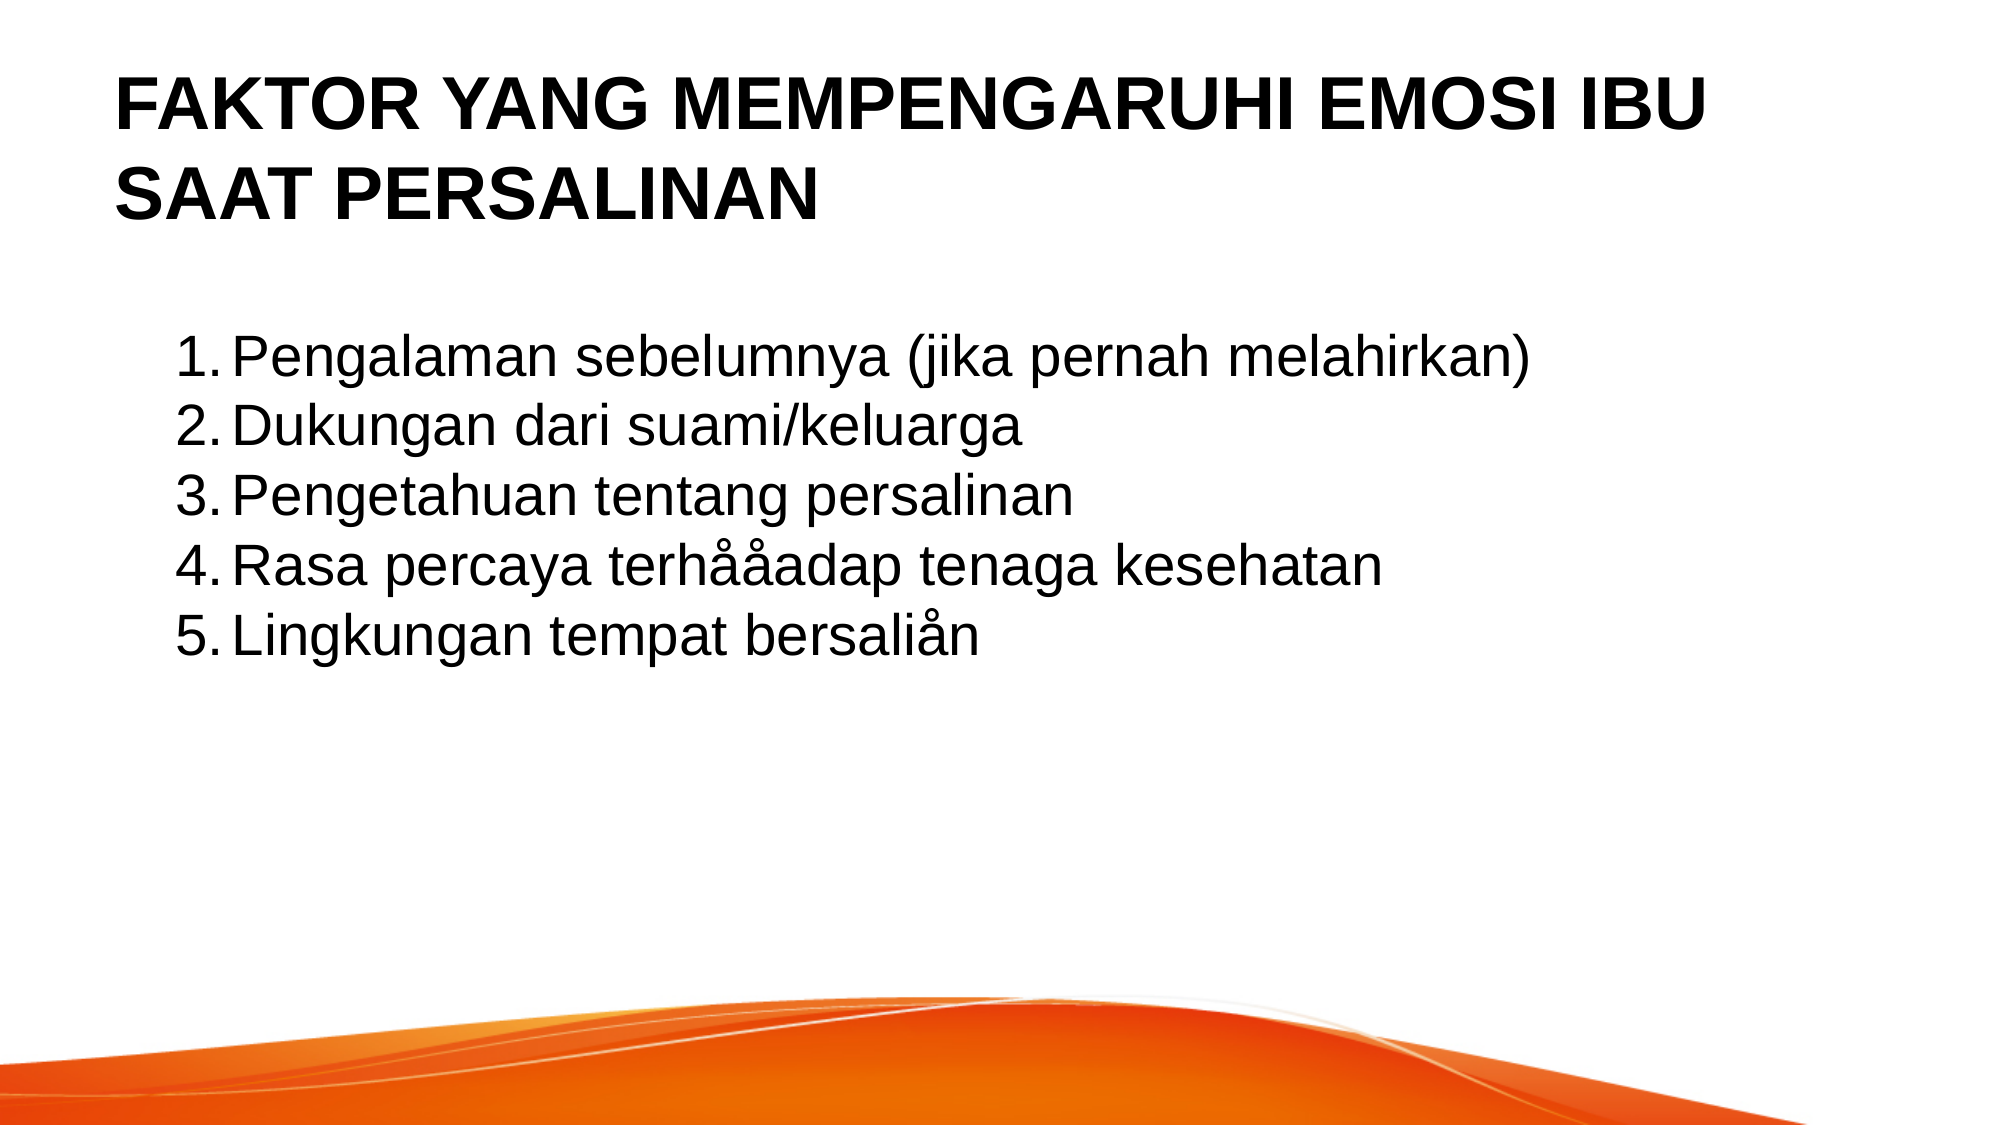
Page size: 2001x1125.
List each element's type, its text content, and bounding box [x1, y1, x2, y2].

text_box Pengalaman sebelumnya (jika pernah melahirkan) Dukungan dari suami/keluarga Pengetahuan tentang persalinan Rasa percaya terhååadap tenaga kesehatan Lingkungan tempat bersaliån [160, 310, 1818, 1006]
title FAKTOR YANG MEMPENGARUHI EMOSI IBU SAAT PERSALINAN [99, 96, 1901, 193]
picture [0, 0, 2000, 1125]
